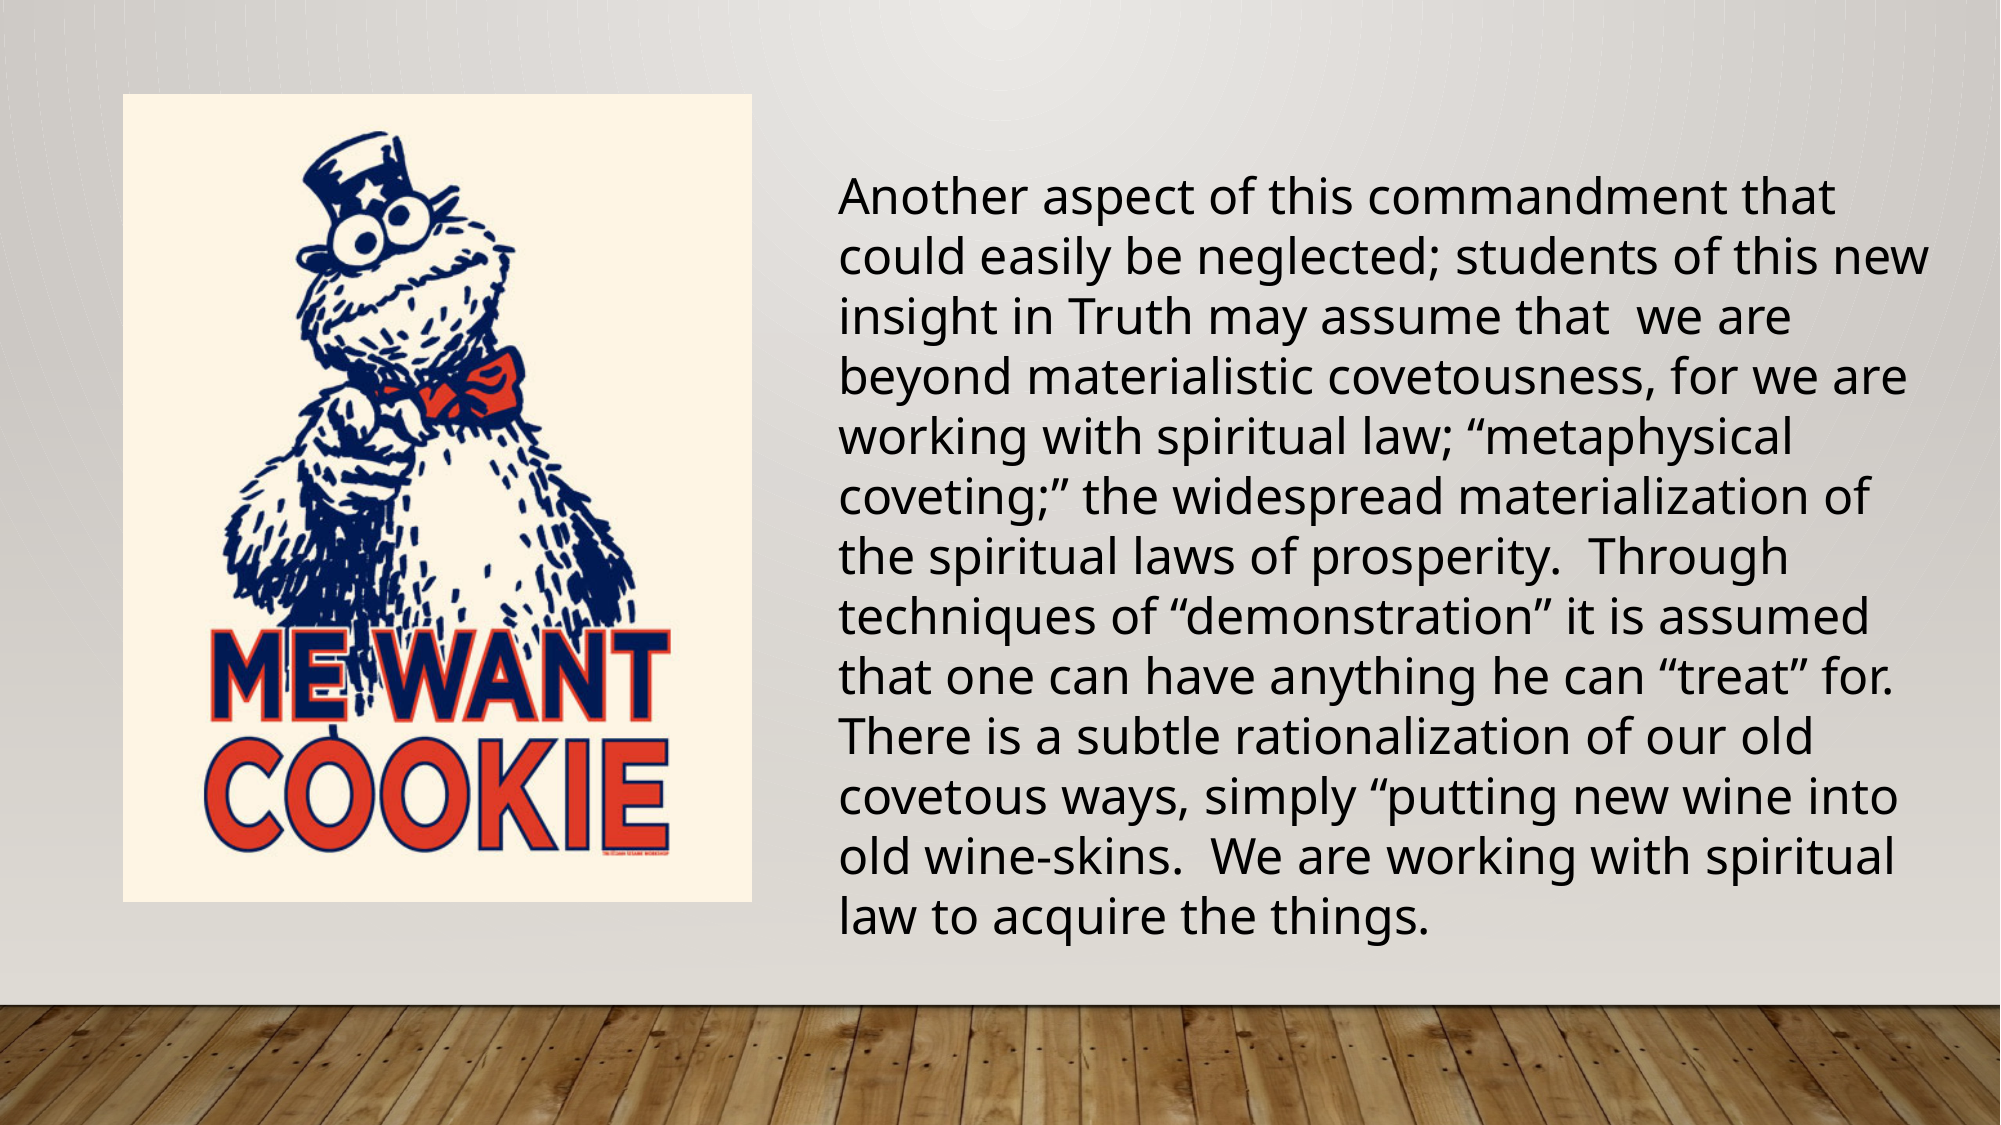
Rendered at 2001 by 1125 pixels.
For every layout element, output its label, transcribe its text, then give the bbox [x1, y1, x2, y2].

picture [0, 1005, 2000, 1125]
picture [123, 94, 752, 902]
text_box Another aspect of this commandment that could easily be neglected; students of this new insight in Truth may assume that we are beyond materialistic covetousness, for we are working with spiritual law; “metaphysical coveting;” the widespread materialization of the spiritual laws of prosperity. Through techniques of “demonstration” it is assumed that one can have anything he can “treat” for. There is a subtle rationalization of our old covetous ways, simply “putting new wine into old wine-skins. We are working with spiritual law to acquire the things. [823, 157, 1952, 952]
